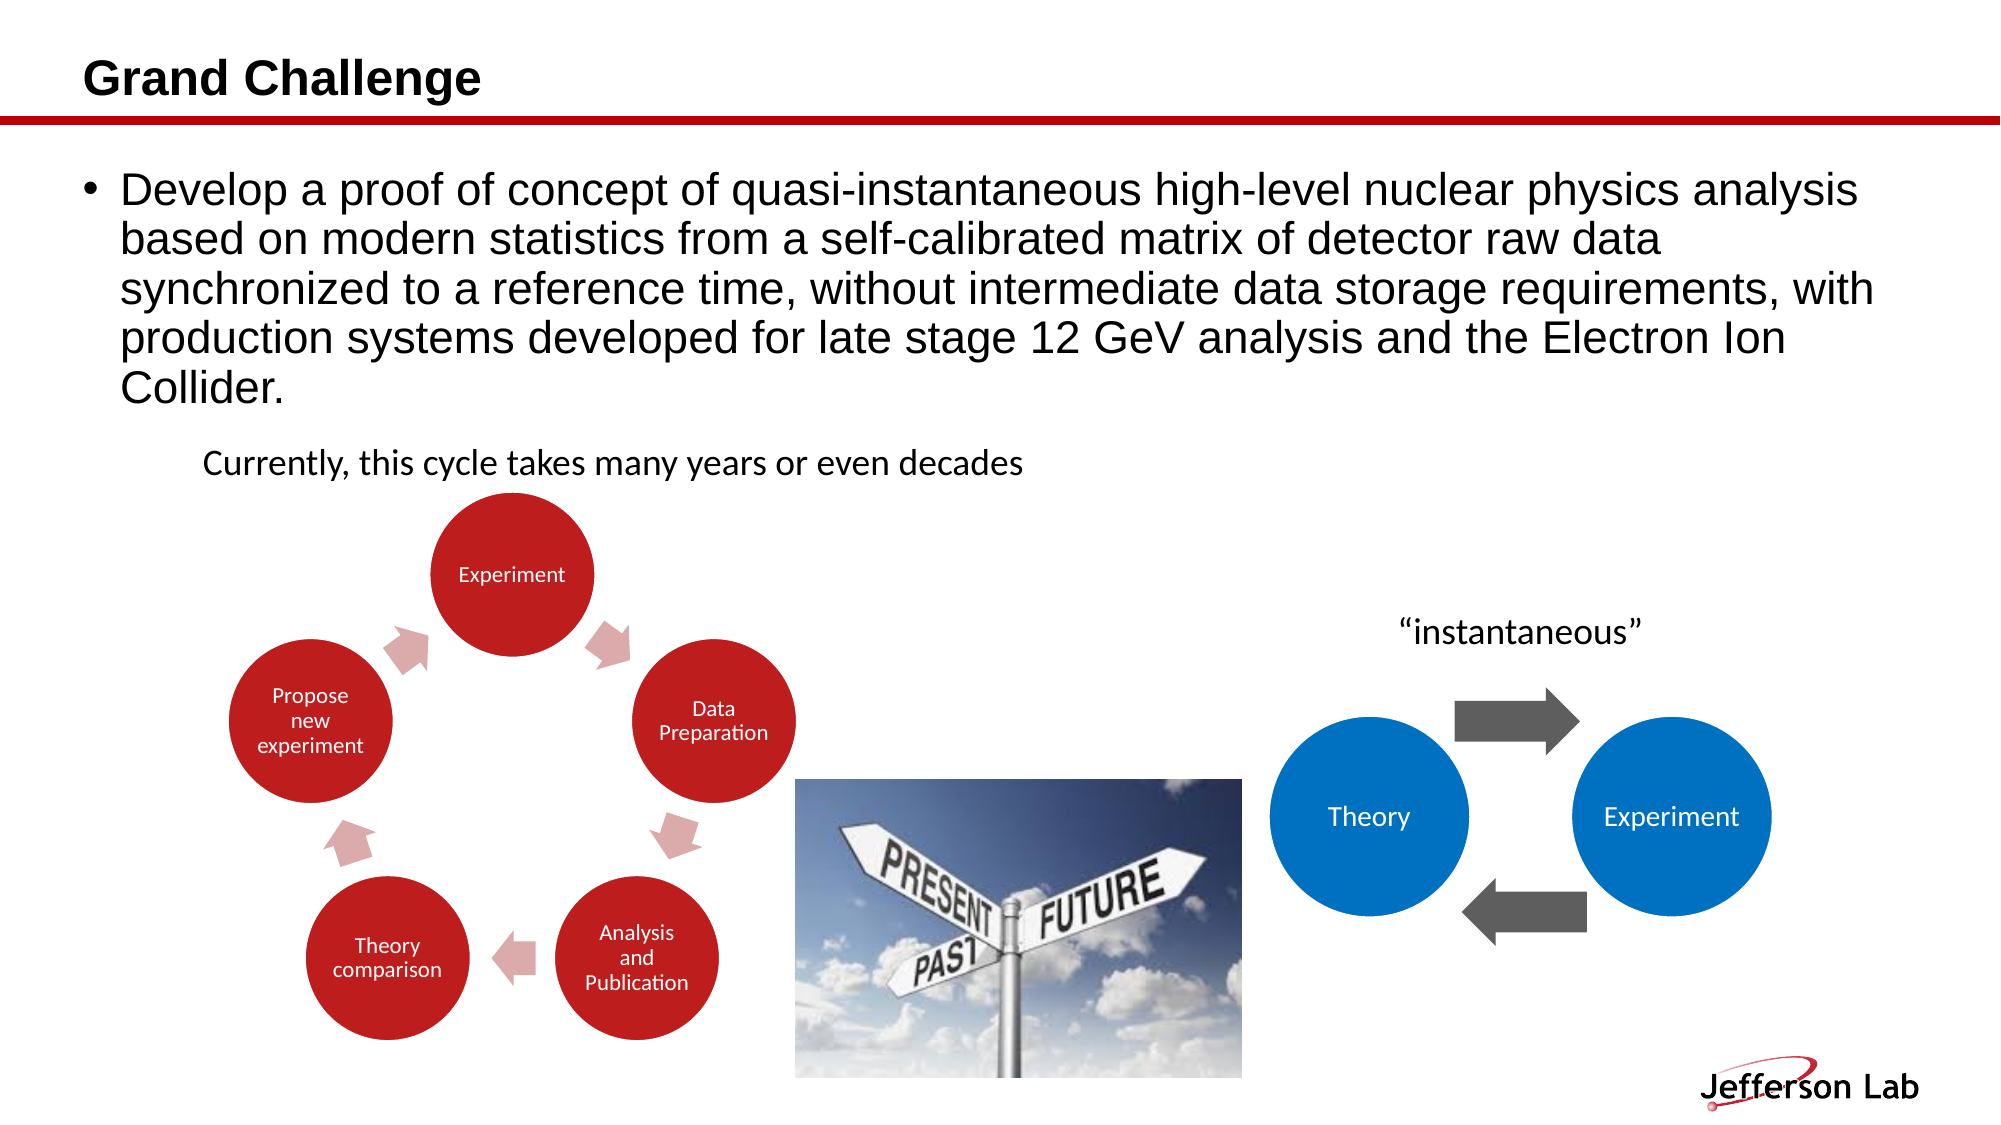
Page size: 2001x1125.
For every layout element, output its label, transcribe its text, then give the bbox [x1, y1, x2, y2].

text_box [1268, 645, 1773, 989]
text_box “instantaneous” [1382, 599, 1659, 645]
list Develop a proof of concept of quasi-instantaneous high-level nuclear physics analysis based on modern statistics from a self-calibrated matrix of detector raw data synchronized to a reference time, without intermediate data storage requirements, with production systems developed for late stage 12 GeV analysis and the Electron Ion Collider. [67, 158, 1919, 1042]
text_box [114, 491, 910, 1042]
text_box Currently, this cycle takes many years or even decades [188, 430, 1040, 491]
picture [794, 779, 1242, 1078]
picture [1698, 1047, 1933, 1124]
title Grand Challenge [67, 39, 1919, 120]
